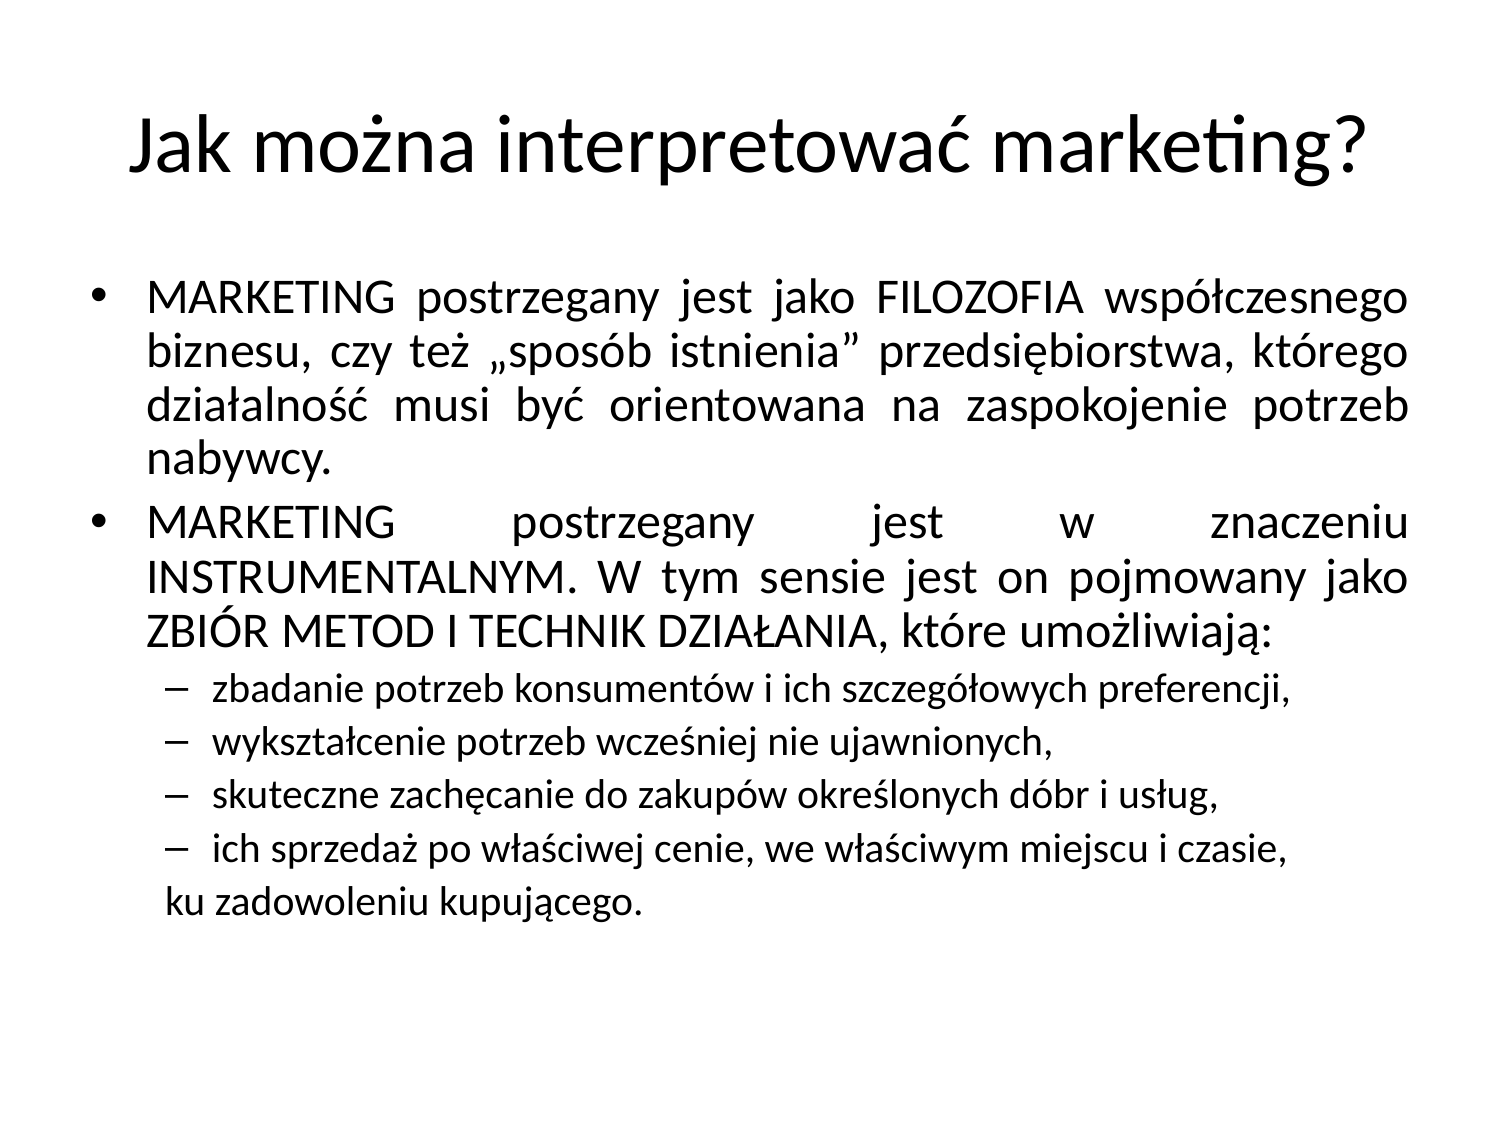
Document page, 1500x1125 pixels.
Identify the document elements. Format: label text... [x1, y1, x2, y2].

title Jak można interpretować marketing? [75, 45, 1425, 233]
list MARKETING postrzegany jest jako FILOZOFIA współczesnego biznesu, czy też „sposób istnienia” przedsiębiorstwa, którego działalność musi być orientowana na zaspokojenie potrzeb nabywcy. MARKETING postrzegany jest w znaczeniu INSTRUMENTALNYM. W tym sensie jest on pojmowany jako ZBIÓR METOD I TECHNIK DZIAŁANIA, które umożliwiają: zbadanie potrzeb konsumentów i ich szczegółowych preferencji, wykształcenie potrzeb wcześniej nie ujawnionych, skuteczne zachęcanie do zakupów określonych dóbr i usług, ich sprzedaż po właściwej cenie, we właściwym miejscu i czasie, ku zadowoleniu kupującego. [75, 262, 1425, 1005]
